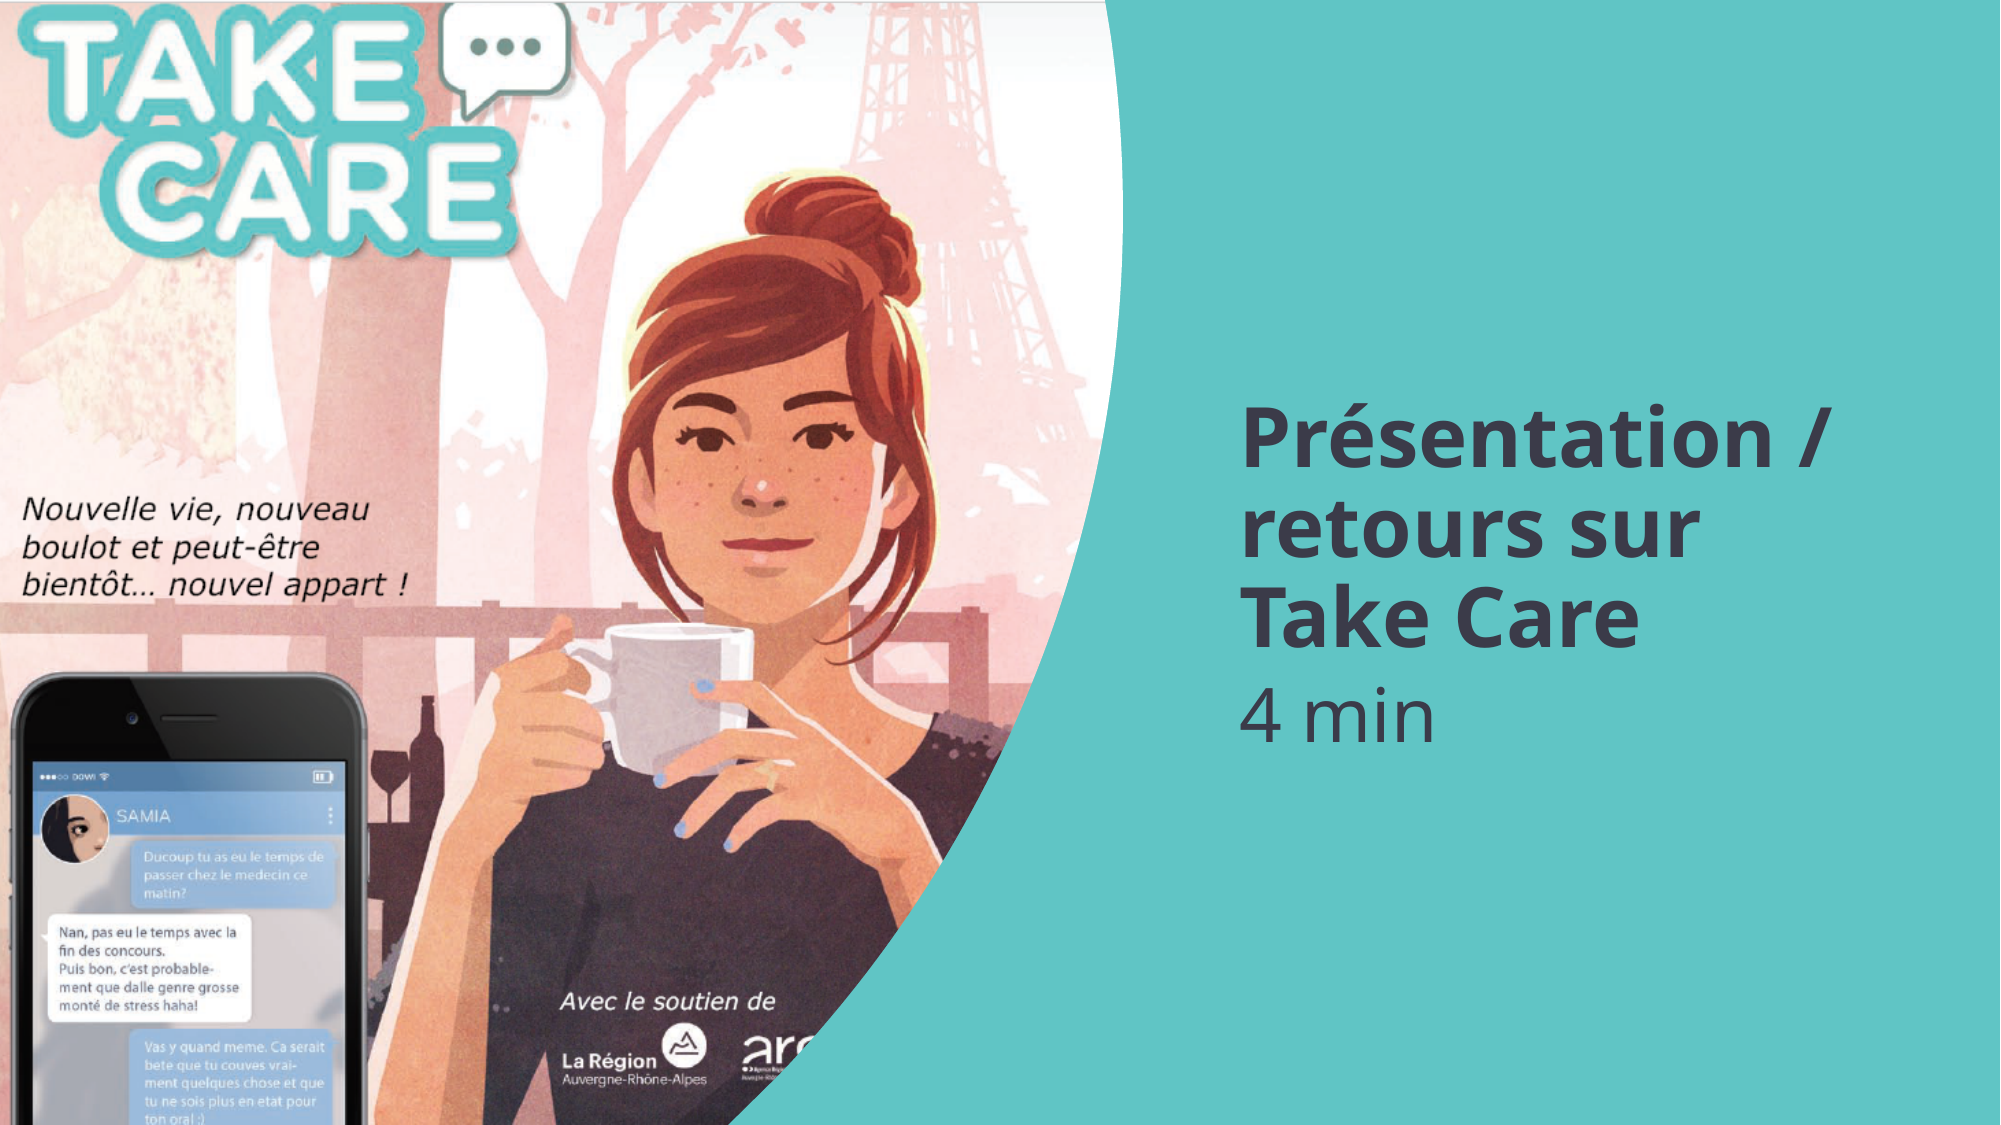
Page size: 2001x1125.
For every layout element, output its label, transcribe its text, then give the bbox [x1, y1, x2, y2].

picture [0, 0, 1123, 1125]
text_box Présentation / retours sur Take Care 4 min [1224, 292, 1895, 767]
